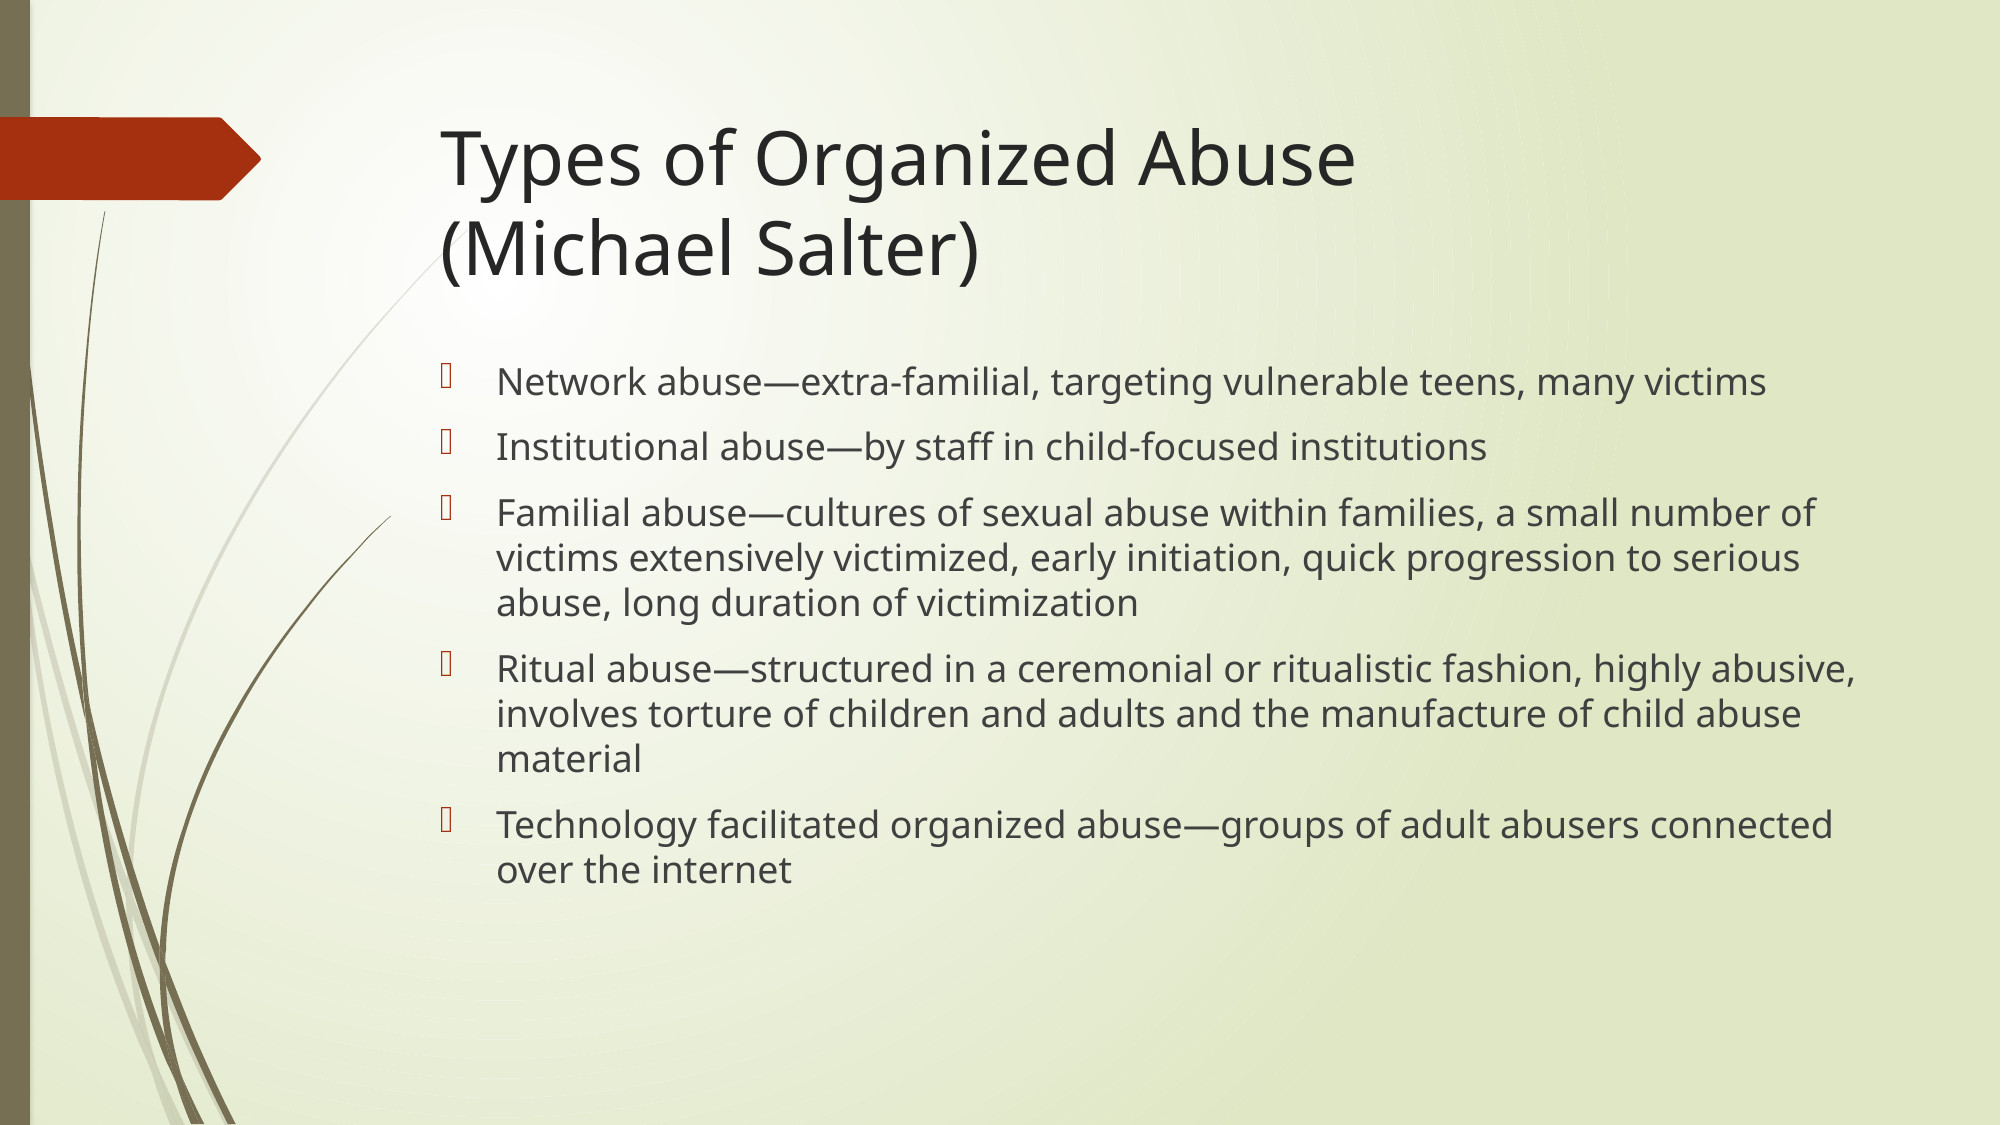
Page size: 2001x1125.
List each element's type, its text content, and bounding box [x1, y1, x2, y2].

title Types of Organized Abuse (Michael Salter) [425, 102, 1888, 313]
list Network abuse—extra-familial, targeting vulnerable teens, many victims Institutional abuse—by staff in child-focused institutions Familial abuse—cultures of sexual abuse within families, a small number of victims extensively victimized, early initiation, quick progression to serious abuse, long duration of victimization Ritual abuse—structured in a ceremonial or ritualistic fashion, highly abusive, involves torture of children and adults and the manufacture of child abuse material Technology facilitated organized abuse—groups of adult abusers connected over the internet [424, 350, 1888, 970]
